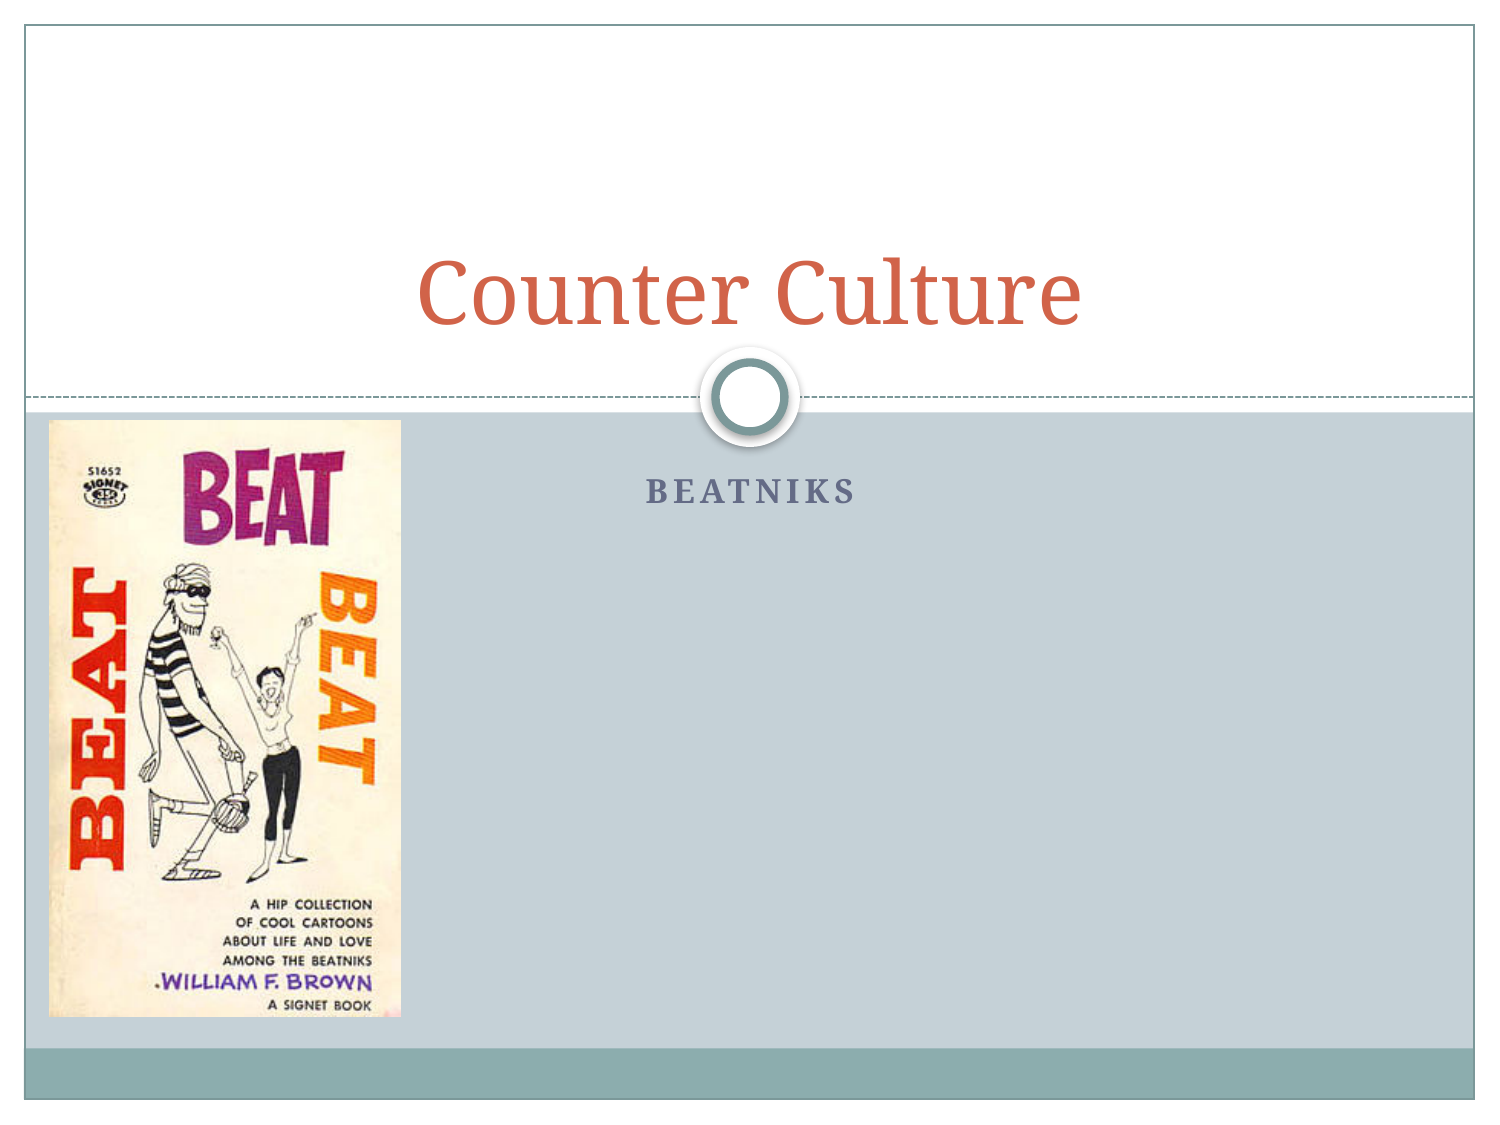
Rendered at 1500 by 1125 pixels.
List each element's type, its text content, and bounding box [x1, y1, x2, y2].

subtitle Beatniks [407, 462, 1275, 750]
title Counter Culture [112, 62, 1388, 350]
picture [49, 420, 401, 1017]
